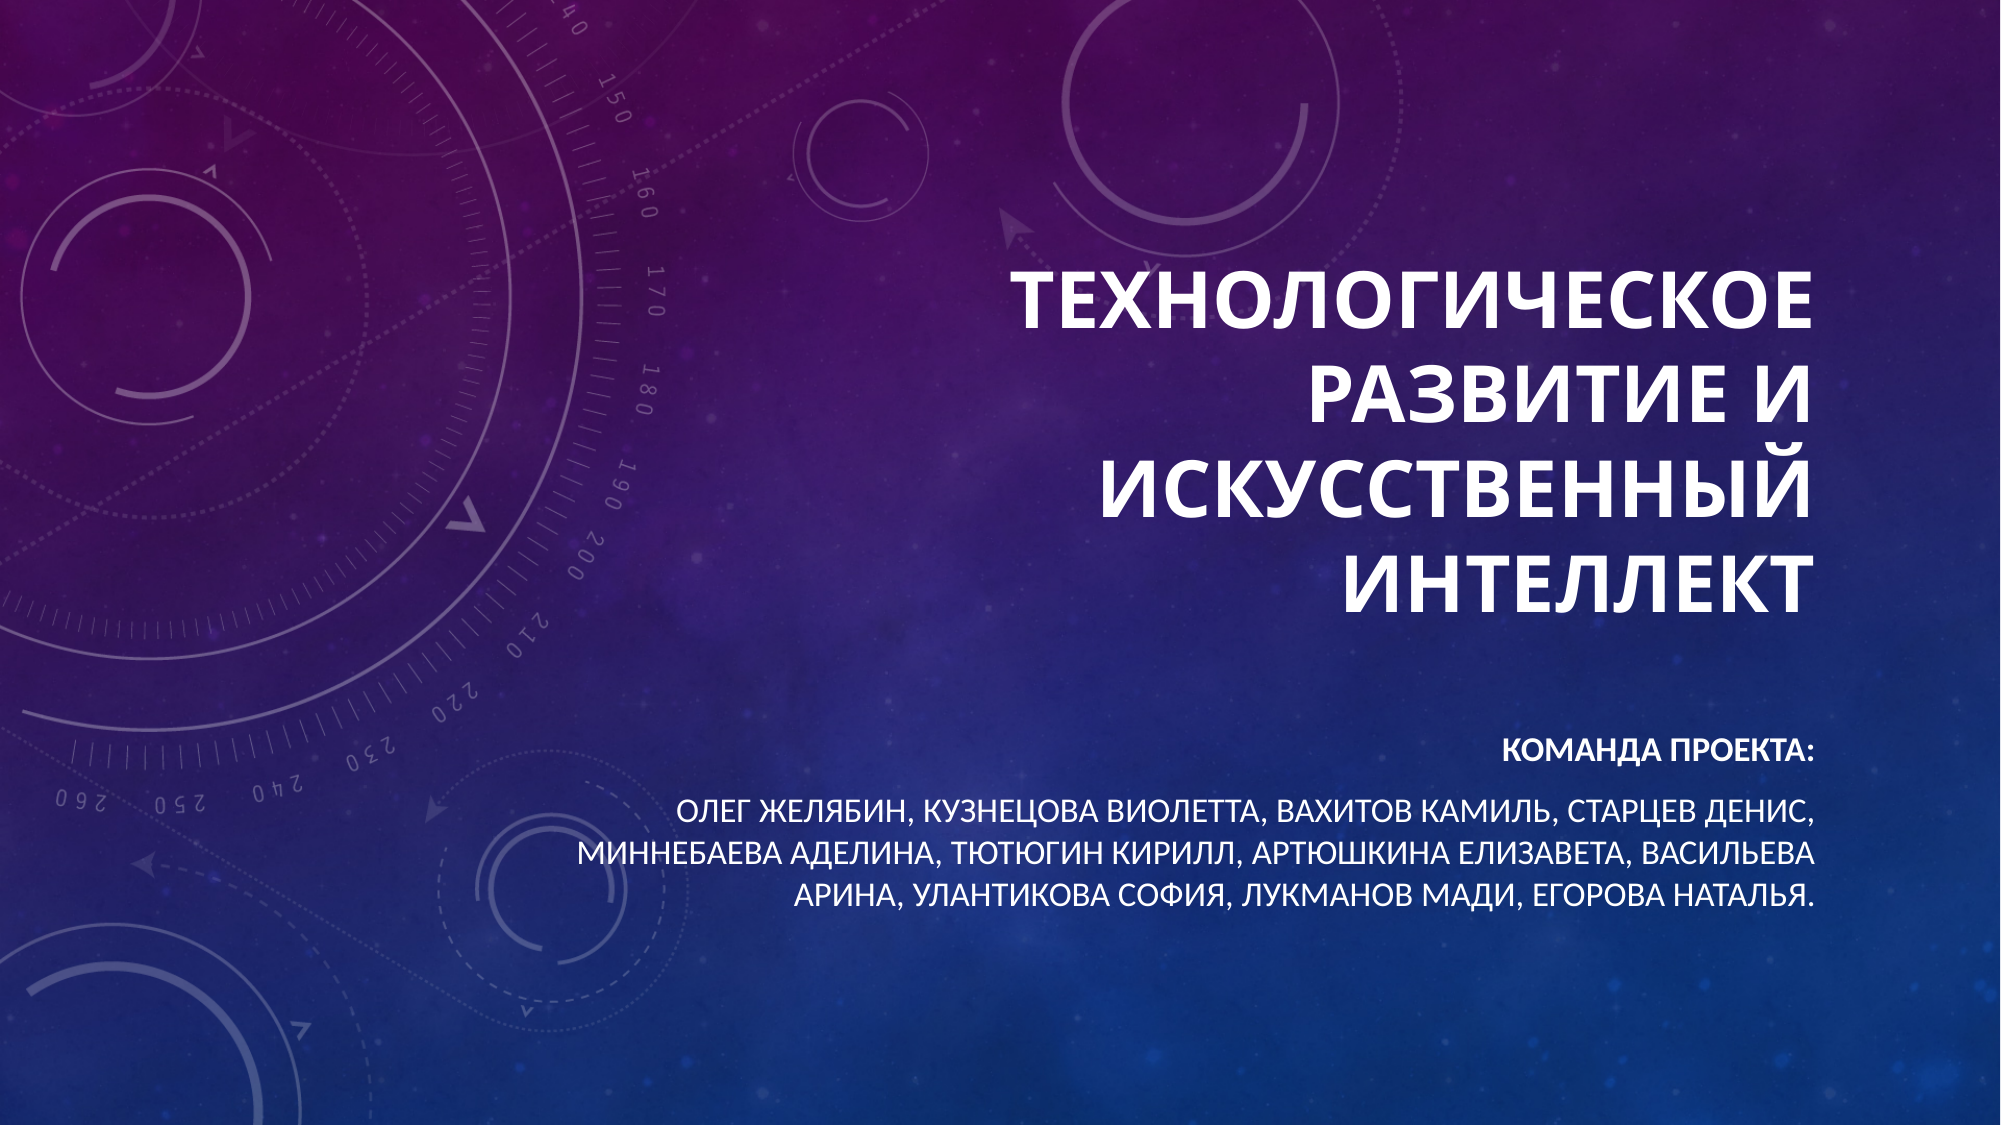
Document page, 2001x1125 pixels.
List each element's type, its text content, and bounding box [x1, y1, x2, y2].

title ТЕХНОЛОГИЧЕСКОЕ РАЗВИТИЕ И ИСКУССТВЕННЫЙ ИНТЕЛЛЕКТ [650, 238, 1831, 636]
picture [0, 0, 2001, 1125]
subtitle Команда проекта: Олег желябин, кузнецова виолетта, вахитов камиль, старцев денис, миннебаева аделина, тютюгин кирилл, артюшкина елизавета, васильева арина, улантикова софия, лукманов мади, егорова наталья. [539, 719, 1831, 950]
